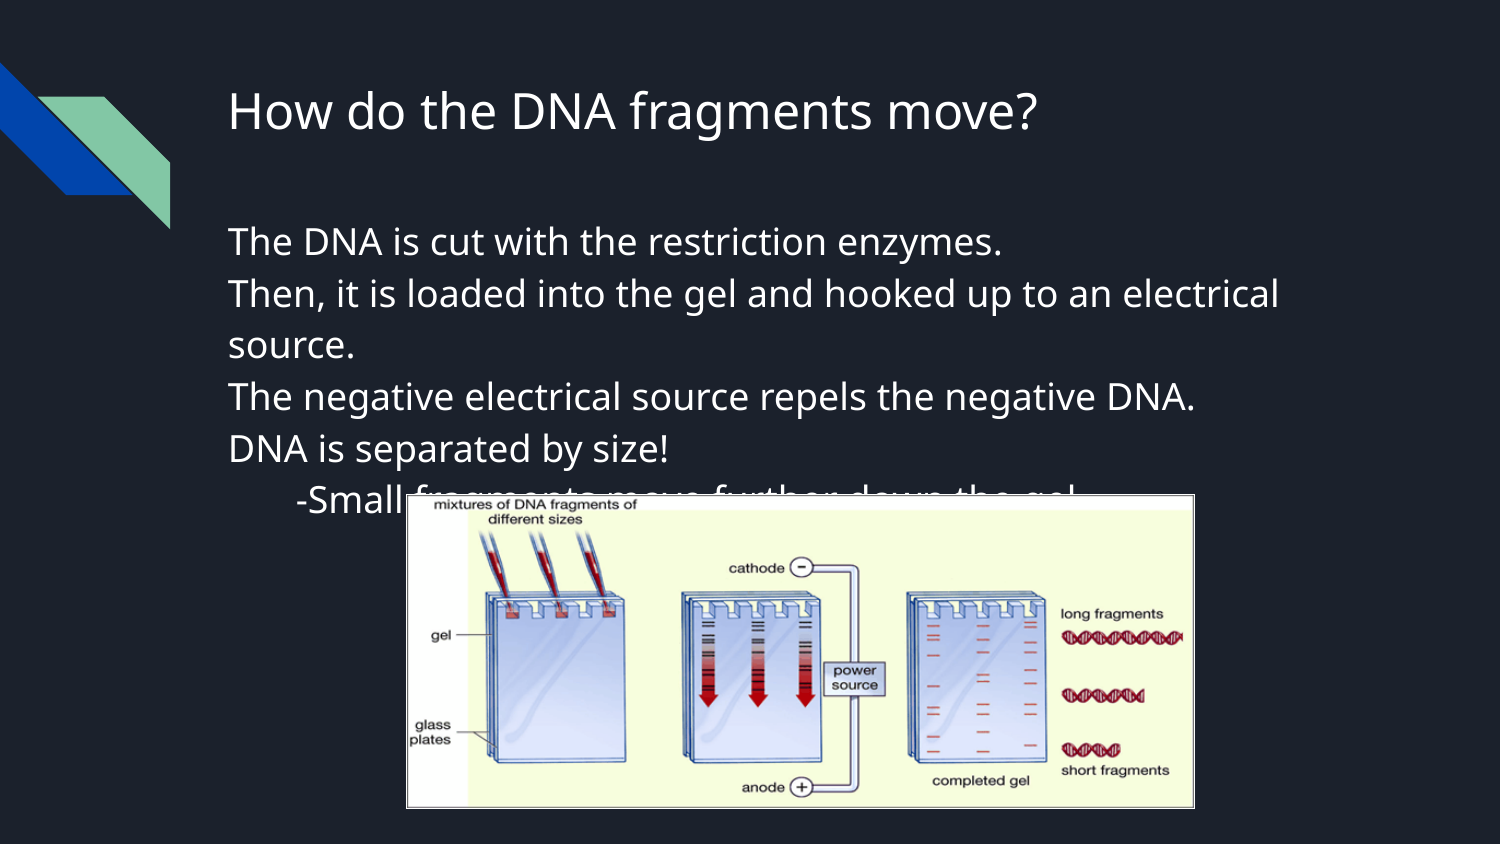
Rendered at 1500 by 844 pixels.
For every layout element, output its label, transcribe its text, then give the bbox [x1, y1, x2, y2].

picture [405, 494, 1195, 810]
list The DNA is cut with the restriction enzymes. Then, it is loaded into the gel and hooked up to an electrical source. The negative electrical source repels the negative DNA. DNA is separated by size! -Small fragments move further down the gel. [212, 196, 1349, 541]
title How do the DNA fragments move? [212, 64, 1368, 215]
